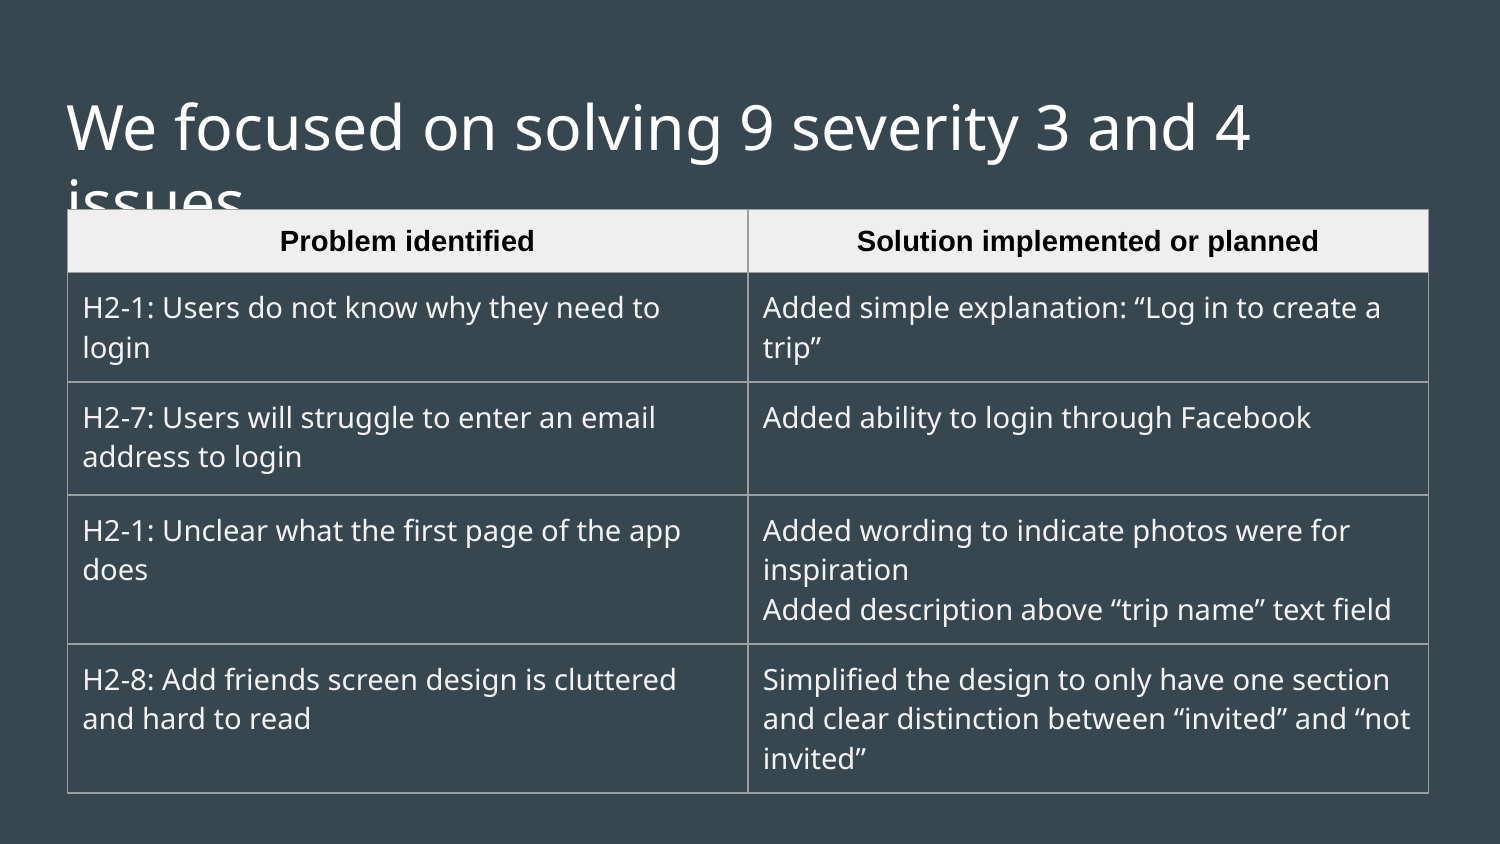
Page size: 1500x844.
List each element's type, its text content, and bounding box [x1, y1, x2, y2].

table_cell H2-8: Add friends screen design is cluttered and hard to read [68, 645, 747, 792]
table_cell H2-7: Users will struggle to enter an email address to login [68, 383, 747, 494]
table_cell Added ability to login through Facebook [749, 383, 1428, 494]
table_header Solution implemented or planned [749, 210, 1428, 272]
table_cell H2-1: Unclear what the first page of the app does [68, 496, 747, 643]
table_cell Added simple explanation: “Log in to create a trip” [749, 273, 1428, 381]
table_cell Simplified the design to only have one section and clear distinction between “invited” and “not invited” [749, 645, 1428, 792]
table_cell H2-1: Users do not know why they need to login [68, 273, 747, 381]
table_cell Added wording to indicate photos were for inspiration Added description above “trip name” text field [749, 496, 1428, 643]
table_header Problem identified [68, 210, 747, 272]
title We focused on solving 9 severity 3 and 4 issues [51, 72, 1449, 167]
